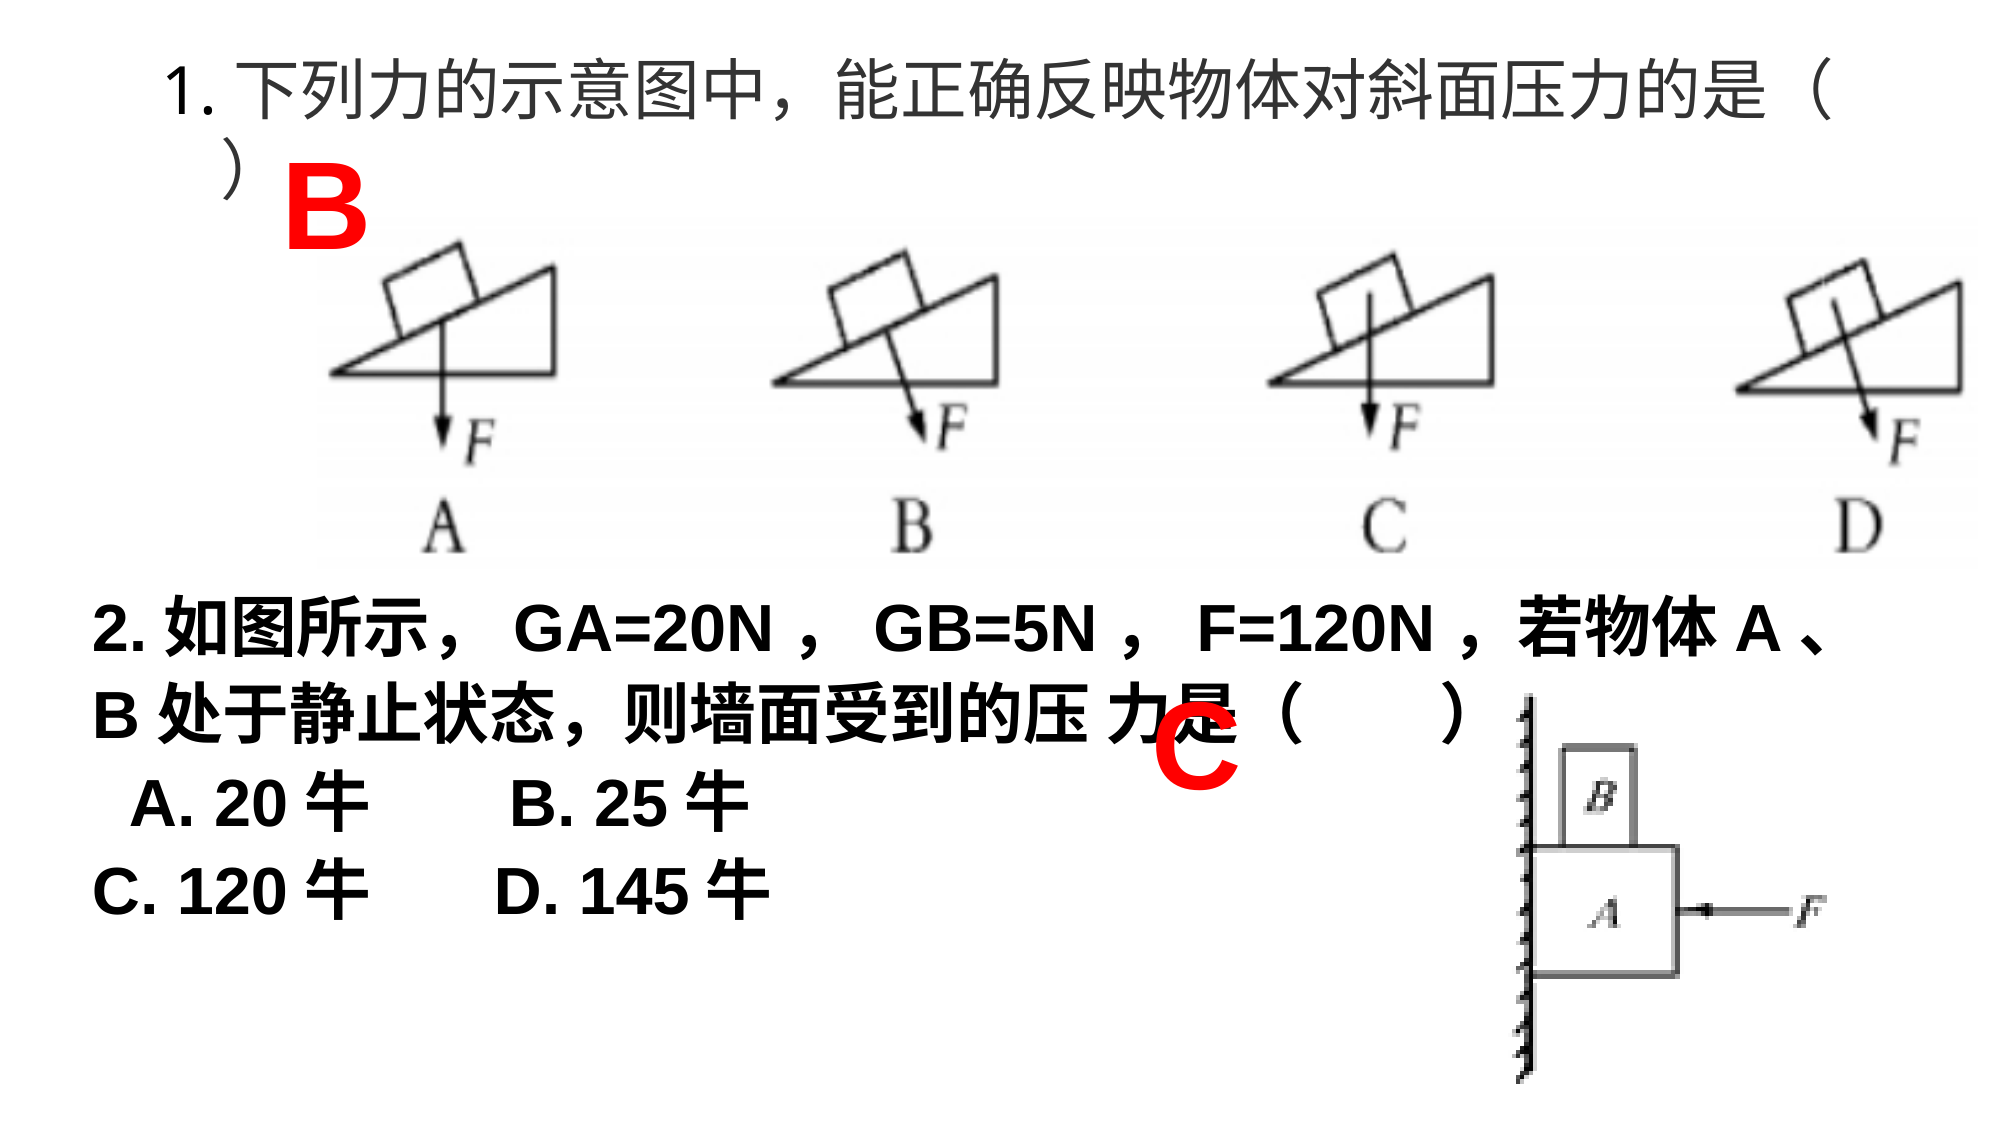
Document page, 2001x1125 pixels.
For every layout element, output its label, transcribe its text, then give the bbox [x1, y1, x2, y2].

picture [316, 216, 1979, 569]
text_box B [267, 117, 376, 283]
text_box 1.下列力的示意图中，能正确反映物体对斜面压力的是（ ） [146, 40, 1854, 215]
picture [1504, 685, 1827, 1084]
text_box C [1136, 657, 1245, 823]
text_box 2.如图所示，GA=20N，GB=5N，F=120N，若物体A、B处于静止状态，则墙面受到的压 力是（ ） A. 20牛 B. 25牛 C. 120牛 D. 145牛 [77, 568, 1923, 1024]
